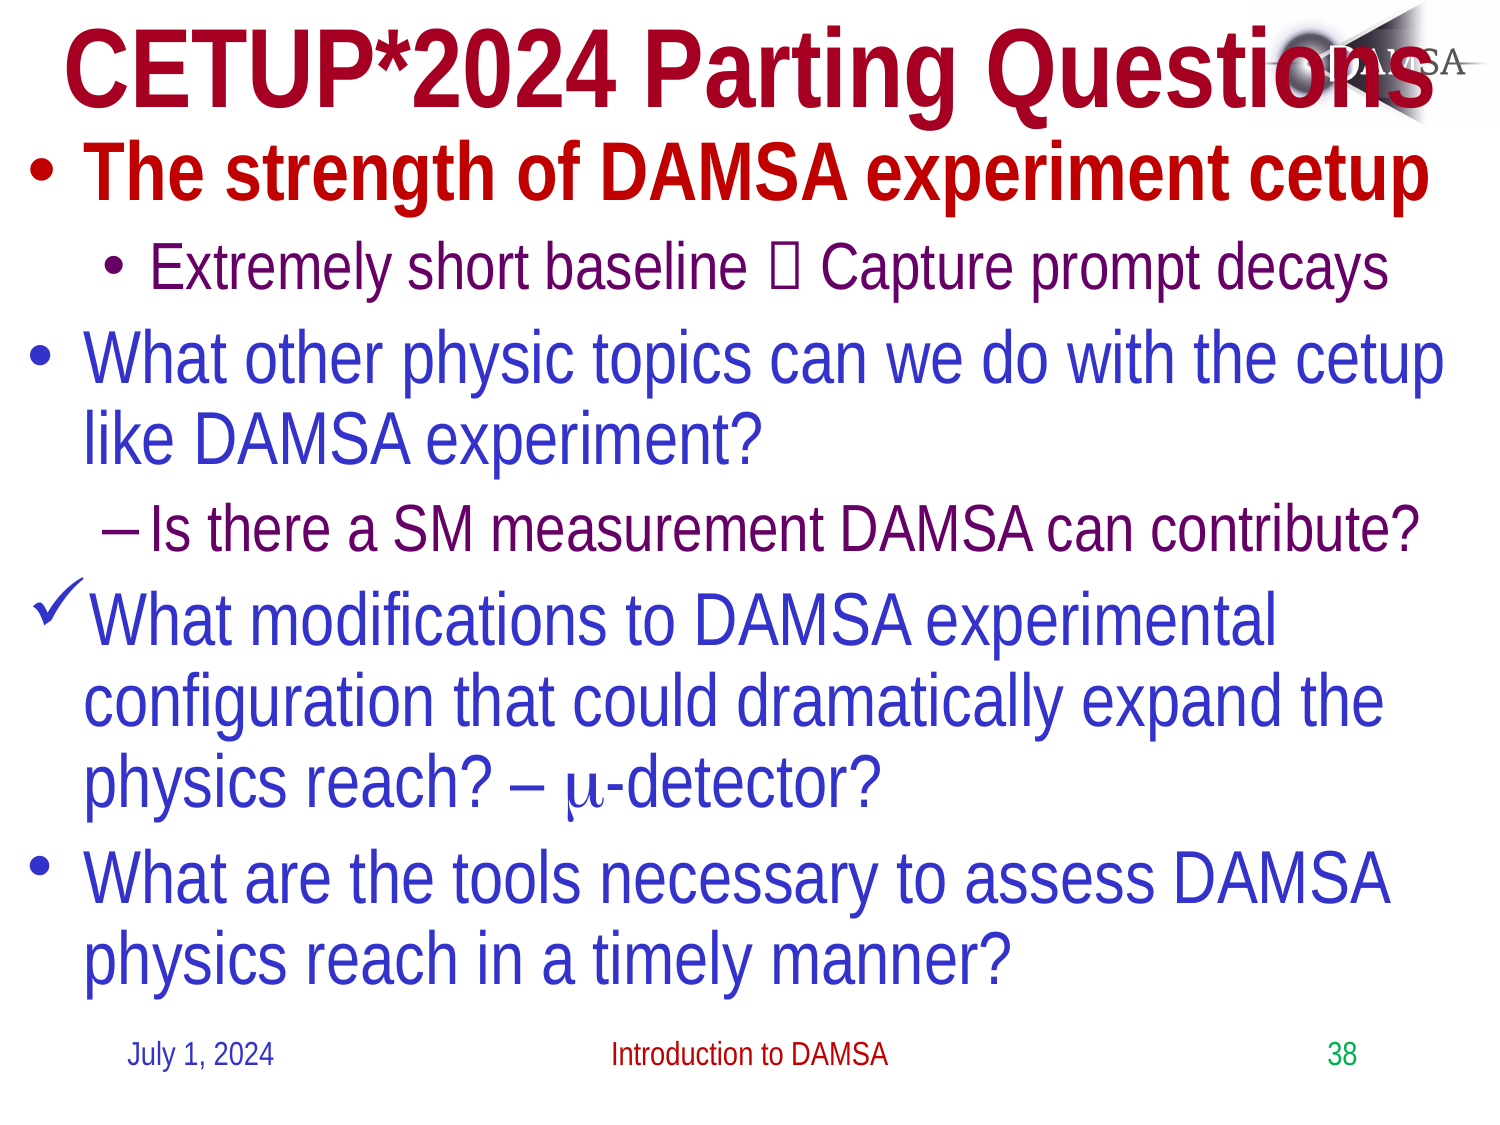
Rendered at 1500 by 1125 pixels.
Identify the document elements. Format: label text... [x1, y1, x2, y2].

slide_number 38 [1312, 1025, 1388, 1100]
footer Introduction to DAMSA [512, 1025, 988, 1100]
picture [1250, 0, 1500, 129]
list The strength of DAMSA experiment cetup Extremely short baseline  Capture prompt decays What other physic topics can we do with the cetup like DAMSA experiment? Is there a SM measurement DAMSA can contribute? What modifications to DAMSA experimental configuration that could dramatically expand the physics reach? – m-detector? What are the tools necessary to assess DAMSA physics reach in a timely manner? [12, 120, 1476, 1001]
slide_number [112, 1025, 425, 1100]
title CETUP*2024 Parting Questions [12, 12, 1488, 113]
